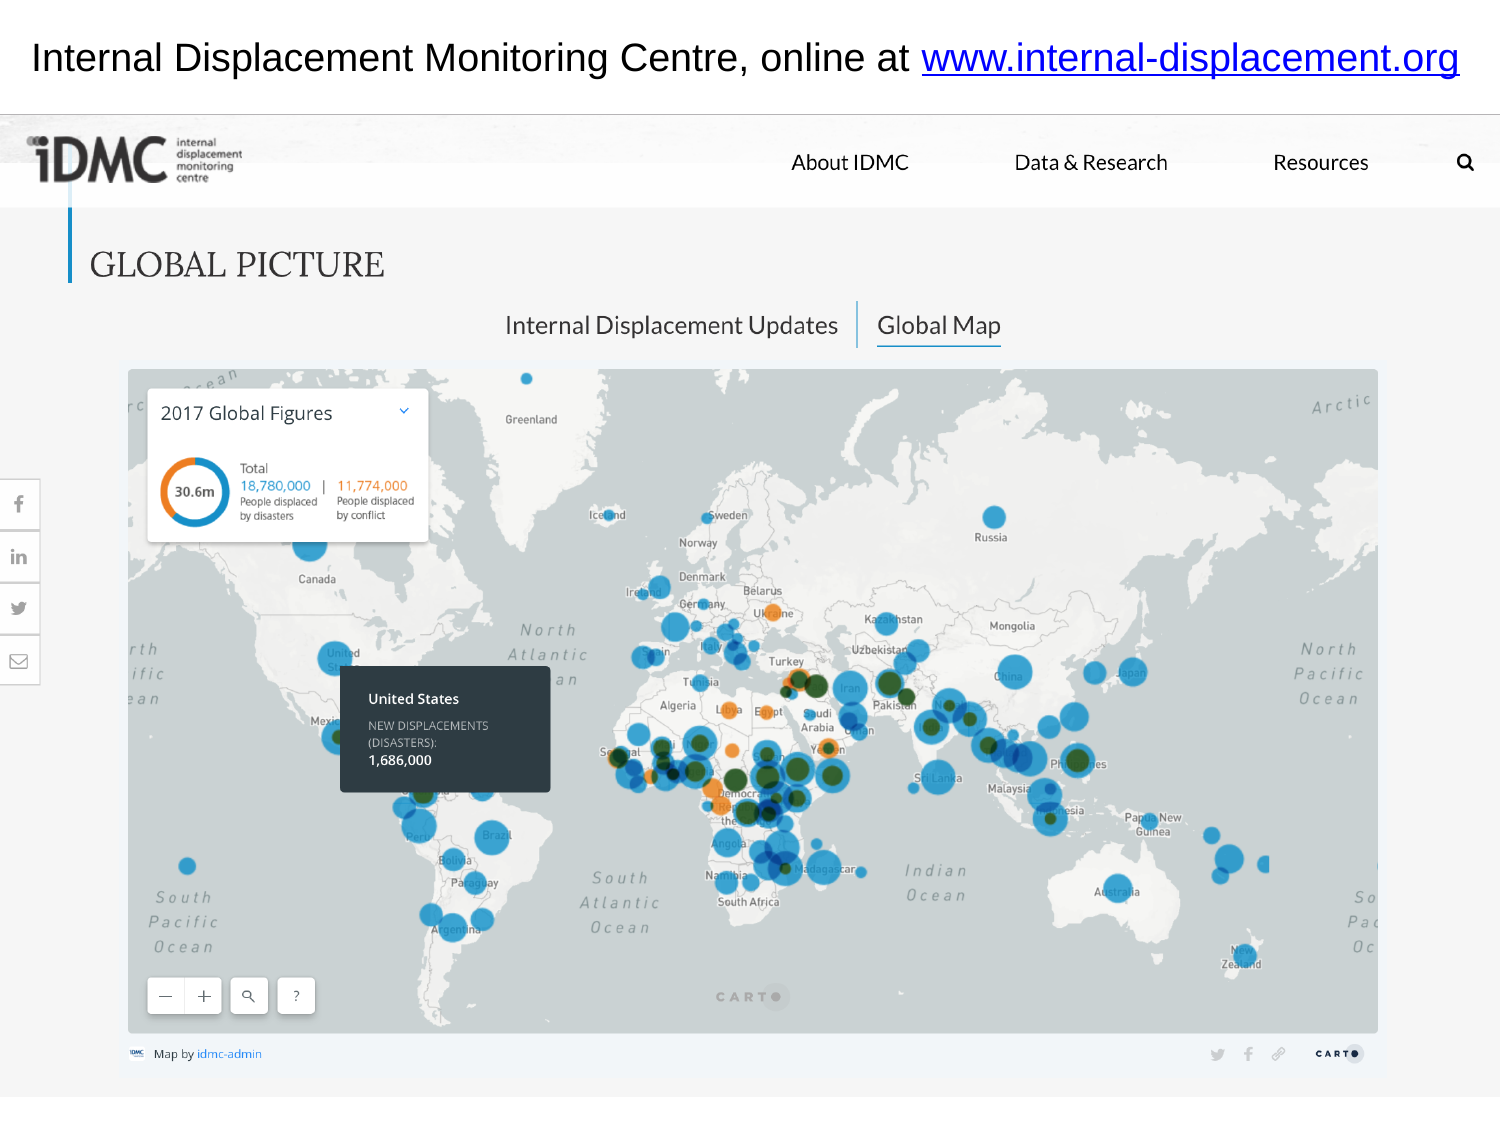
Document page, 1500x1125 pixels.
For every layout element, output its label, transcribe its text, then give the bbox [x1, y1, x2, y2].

picture [0, 114, 1500, 1097]
text_box Internal Displacement Monitoring Centre, online at www.internal-displacement.org [16, 24, 1500, 87]
